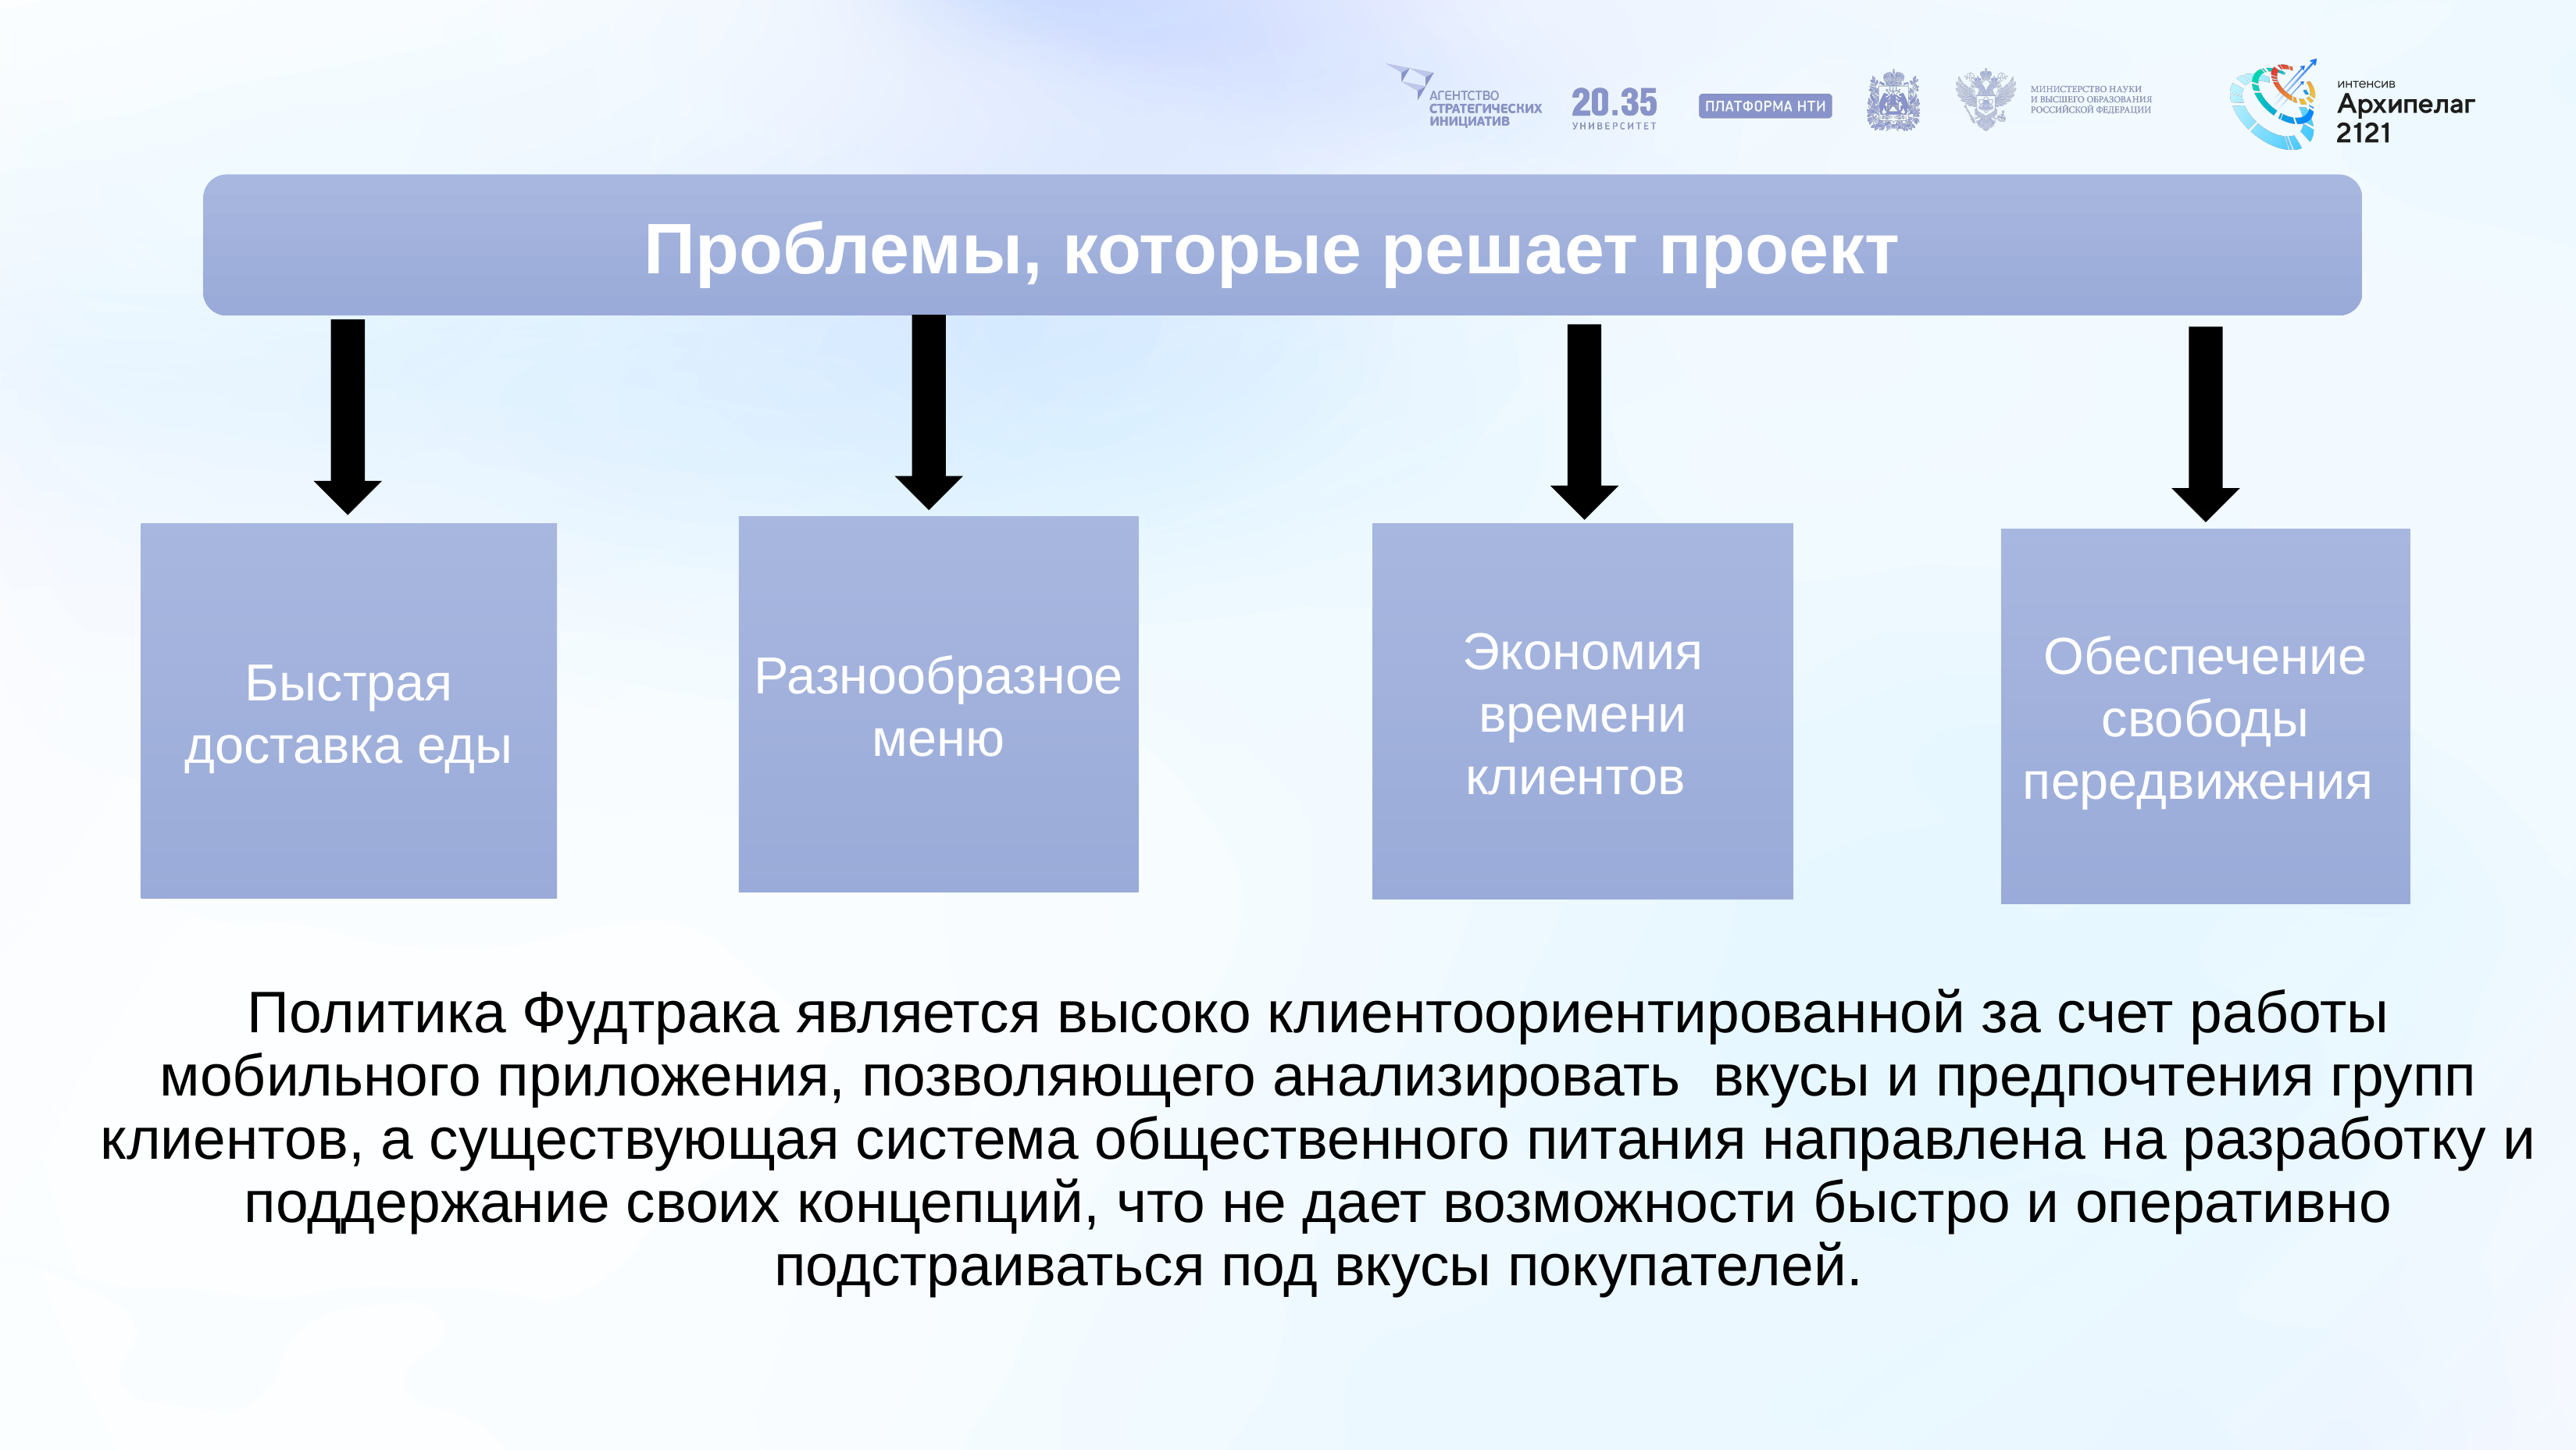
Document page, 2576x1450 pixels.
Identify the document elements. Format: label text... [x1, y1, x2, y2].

text_box Проблемы, которые решает проект [203, 174, 2363, 315]
text_box Быстрая доставка еды [141, 523, 558, 899]
text_box Экономия времени клиентов [1372, 523, 1793, 900]
picture [0, 0, 2576, 1450]
text_box Обеспечение свободы передвижения [2001, 529, 2410, 904]
text_box [2171, 326, 2240, 522]
text_box [894, 315, 964, 511]
text_box [1550, 324, 1619, 520]
text_box Разнообразное меню [738, 516, 1139, 892]
list Политика Фудтрака является высоко клиентоориентированной за счет работы мобильного приложения, позволяющего анализировать вкусы и предпочтения групп клиентов, а существующая система общественного питания направлена на разработку и поддержание своих концепций, что не дает возможности быстро и оперативно подстраиваться под вкусы покупателей. [95, 982, 2540, 1361]
text_box [313, 319, 383, 515]
